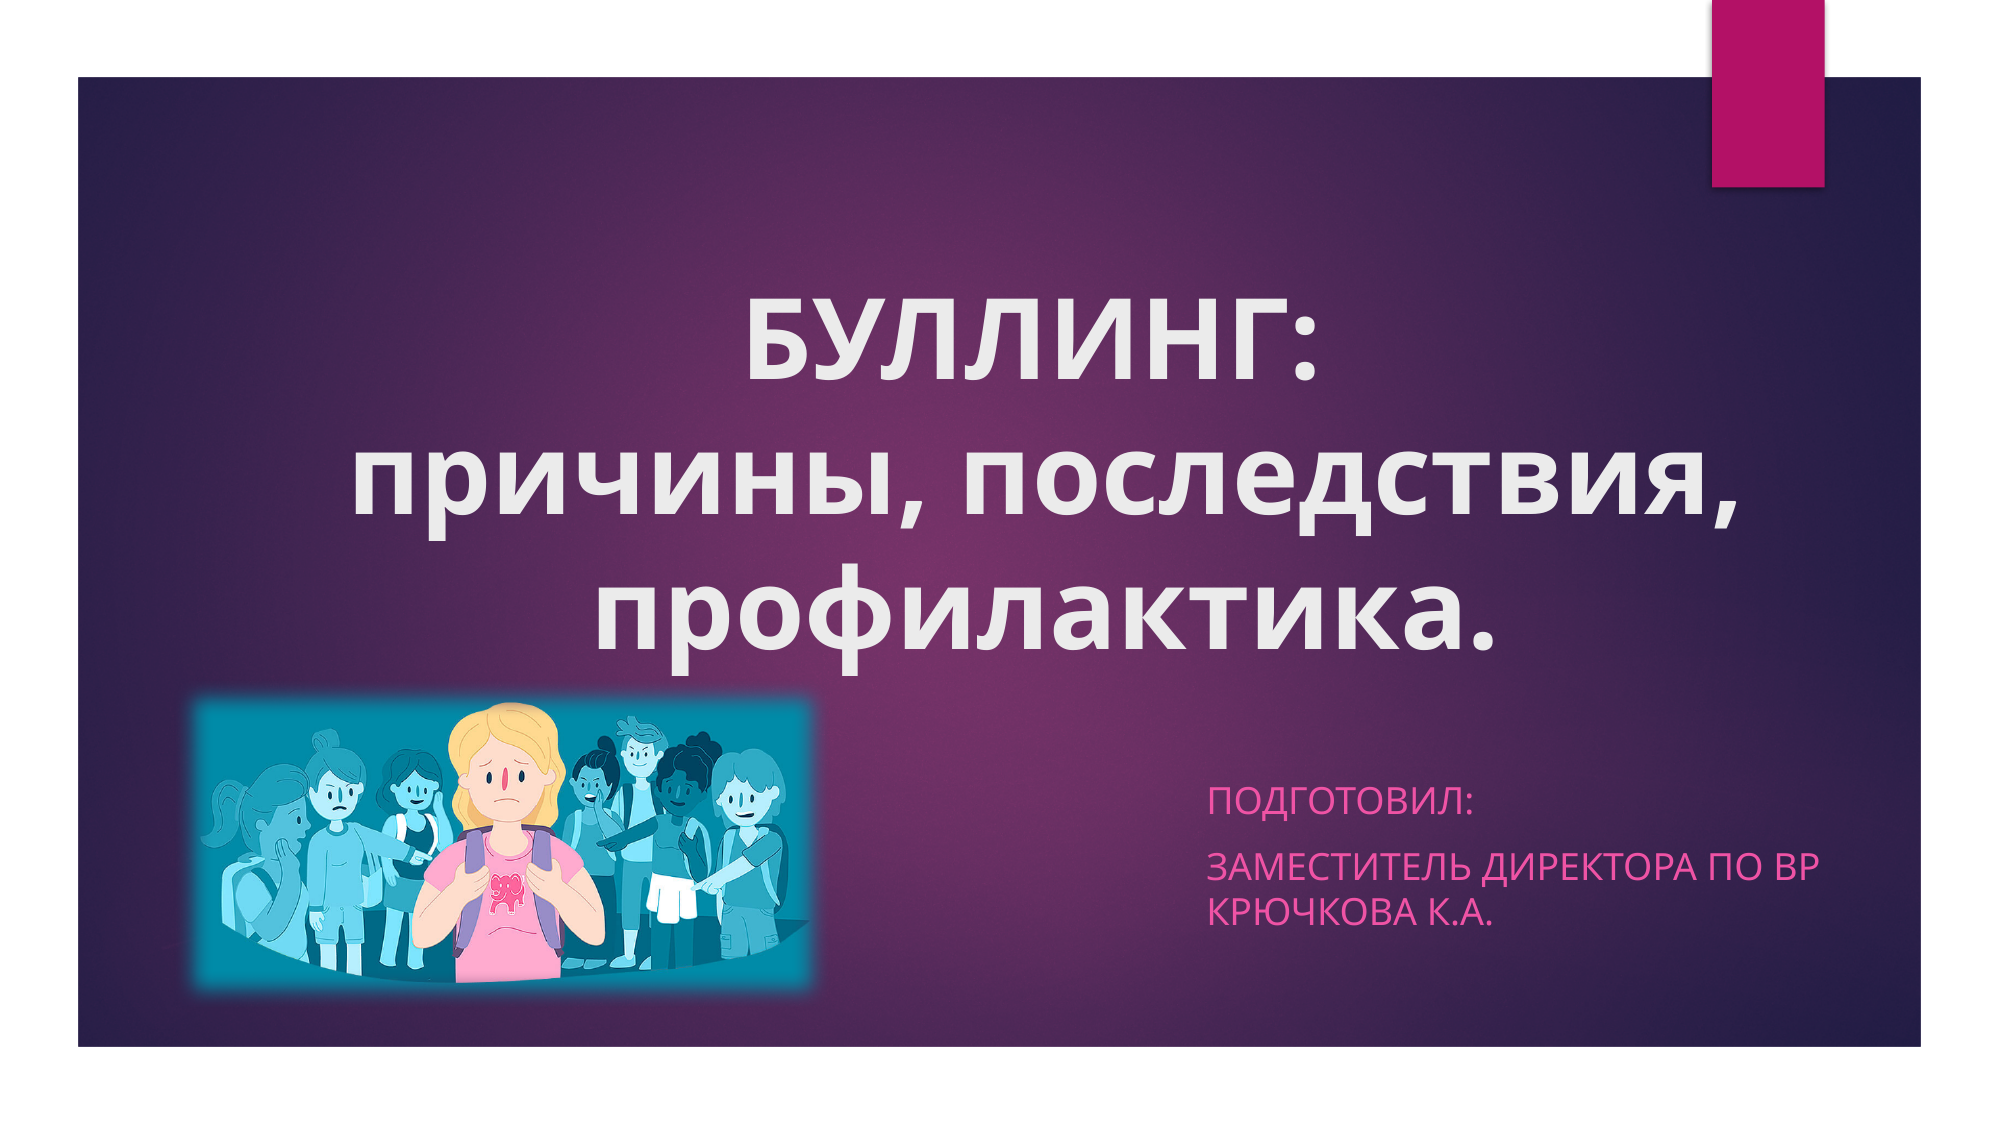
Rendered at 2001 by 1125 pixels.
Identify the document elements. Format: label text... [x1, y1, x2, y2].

picture [174, 679, 831, 1008]
subtitle Подготовил: Заместитель директора по ВР Крючкова К.А. [1191, 769, 1917, 948]
title БУЛЛИНГ: причины, последствия, профилактика. [321, 240, 1770, 680]
